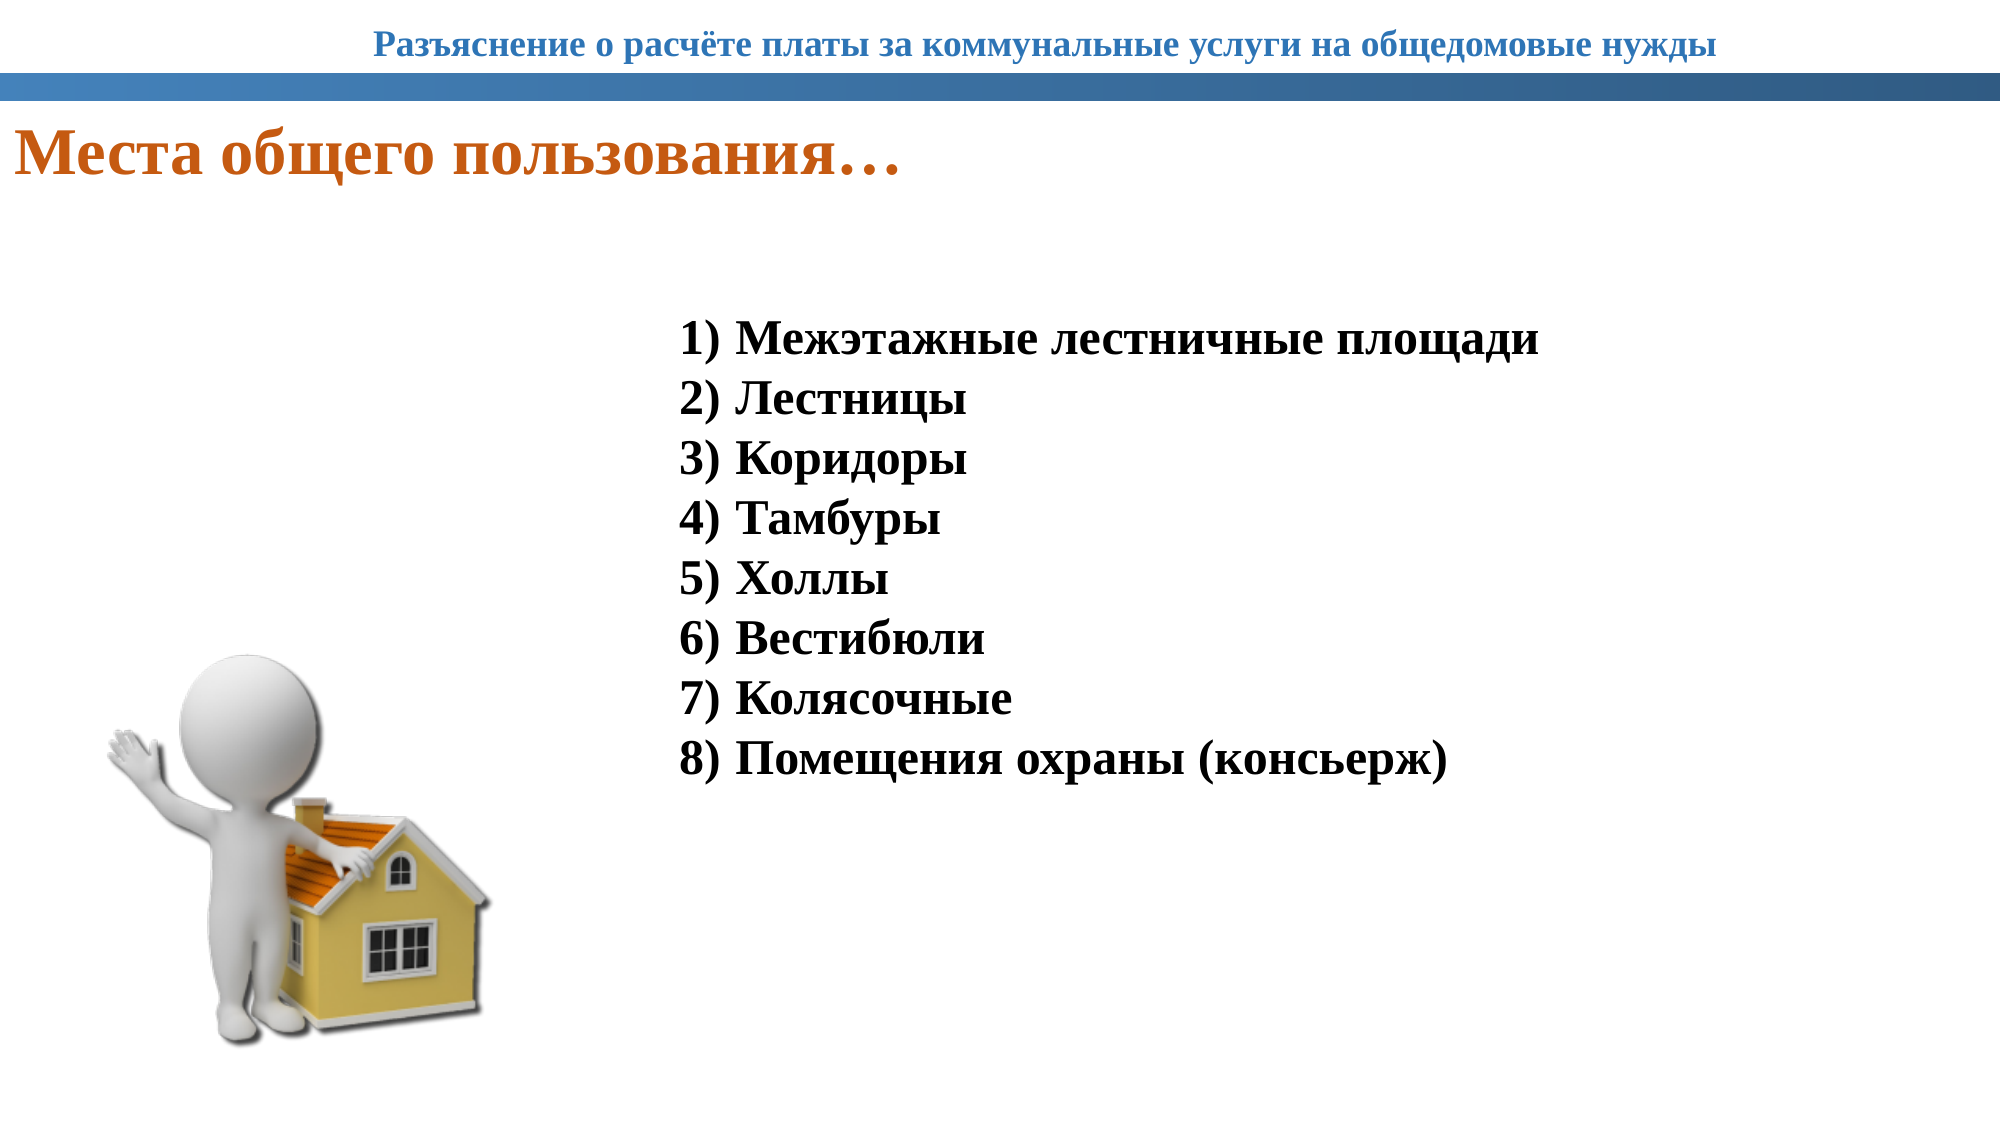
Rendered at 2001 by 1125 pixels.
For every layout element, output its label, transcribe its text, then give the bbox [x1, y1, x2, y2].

text_box [0, 72, 2000, 102]
text_box Места общего пользования… [0, 100, 1010, 241]
picture [70, 623, 540, 1092]
text_box Разъяснение о расчёте платы за коммунальные услуги на общедомовые нужды [358, 11, 1733, 72]
text_box Межэтажные лестничные площади Лестницы Коридоры Тамбуры Холлы Вестибюли Колясочные Помещения охраны (консьерж) [664, 297, 1652, 792]
